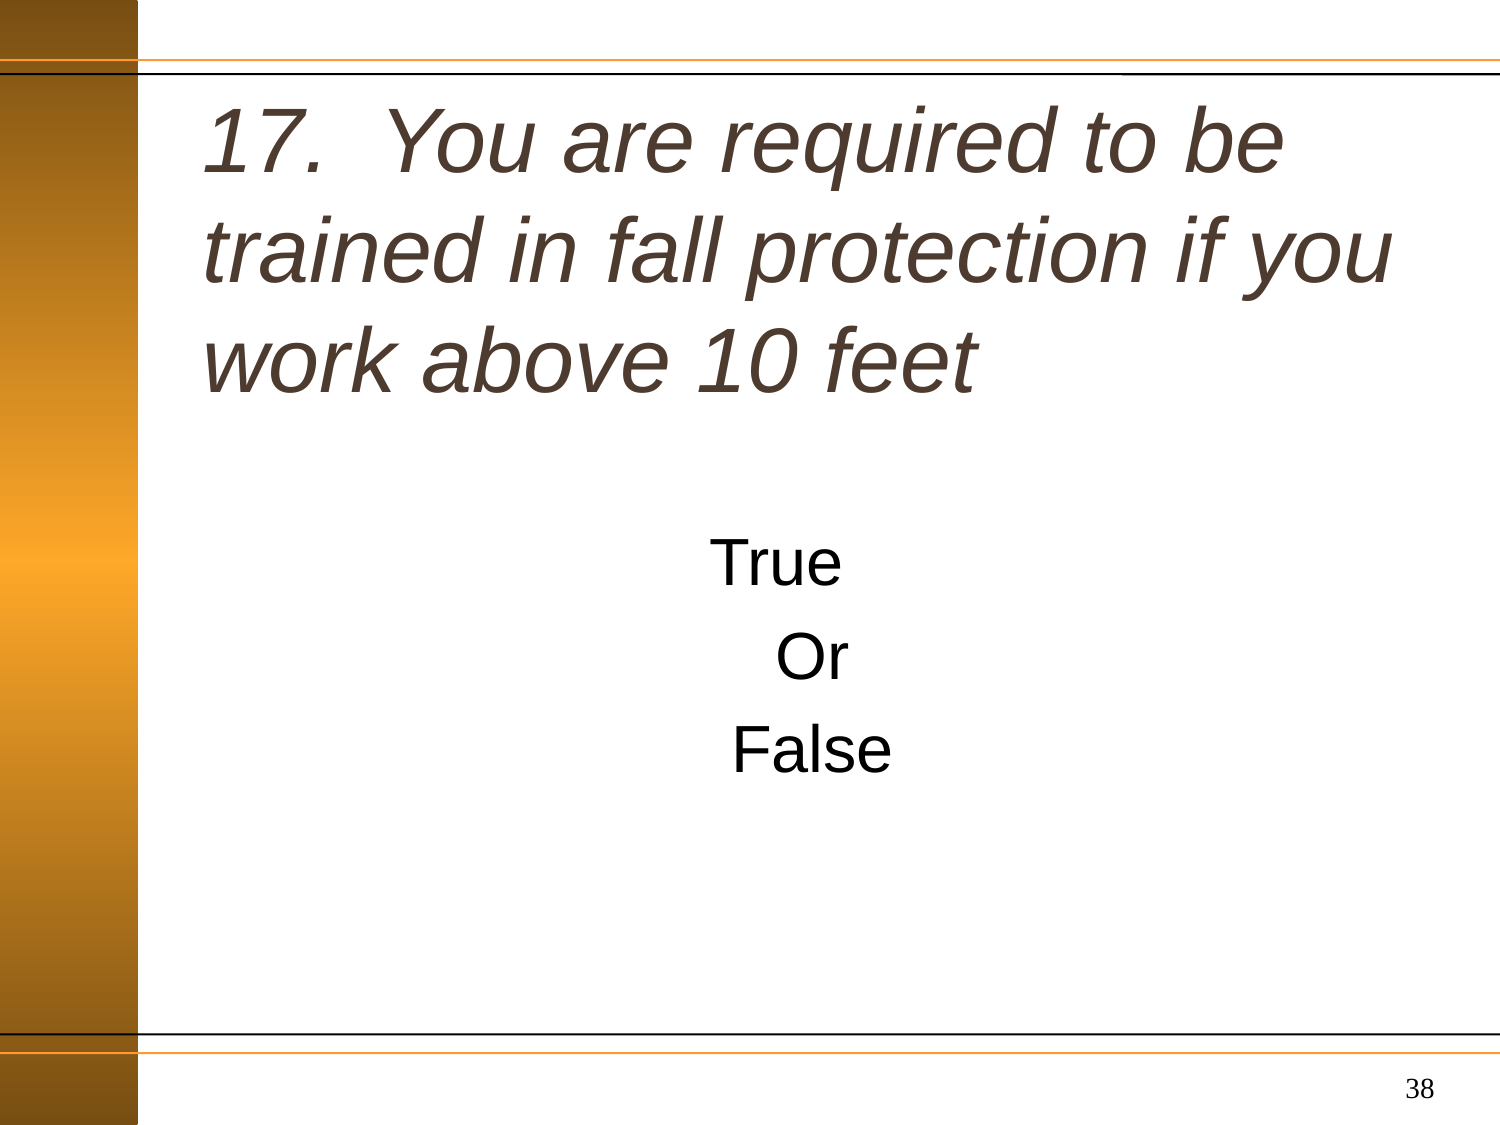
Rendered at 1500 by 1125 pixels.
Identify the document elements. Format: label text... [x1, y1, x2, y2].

title 17. You are required to be trained in fall protection if you work above 10 feet [187, 152, 1463, 341]
list True Or False [174, 324, 1451, 1001]
slide_number 38 [1137, 1049, 1451, 1125]
